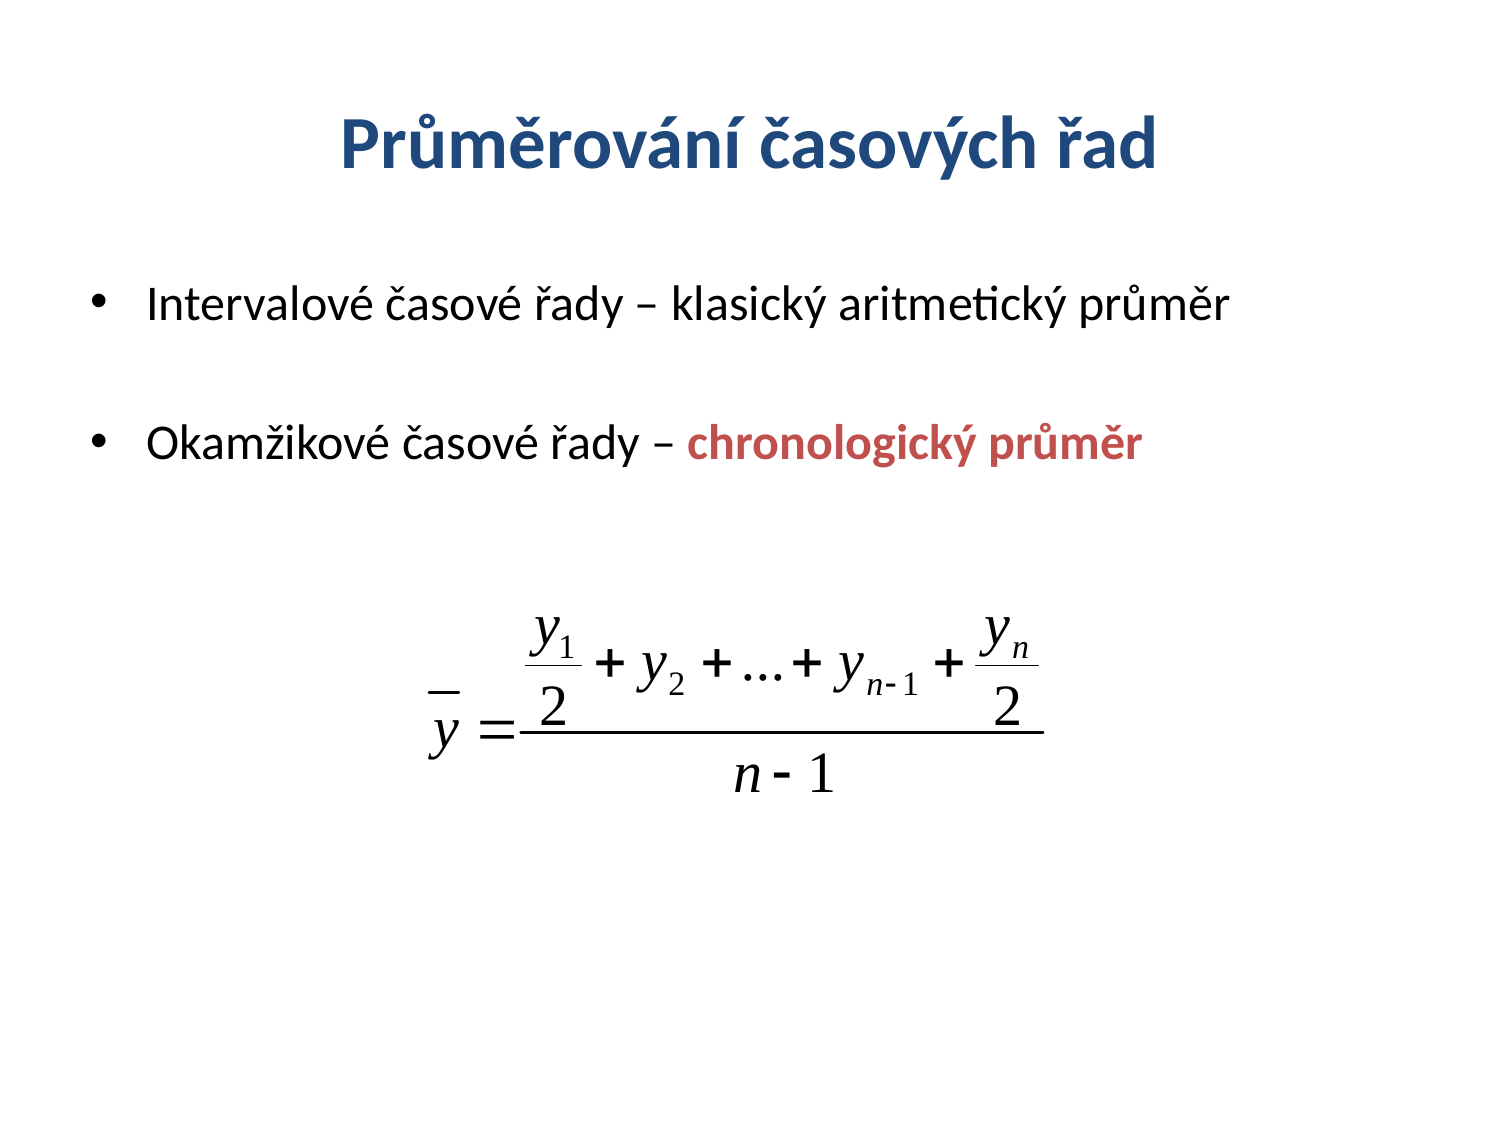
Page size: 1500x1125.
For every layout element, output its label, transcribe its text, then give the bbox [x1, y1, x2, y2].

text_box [418, 585, 1055, 806]
list Intervalové časové řady – klasický aritmetický průměr Okamžikové časové řady – chronologický průměr [75, 262, 1425, 1005]
title Průměrování časových řad [75, 45, 1425, 233]
